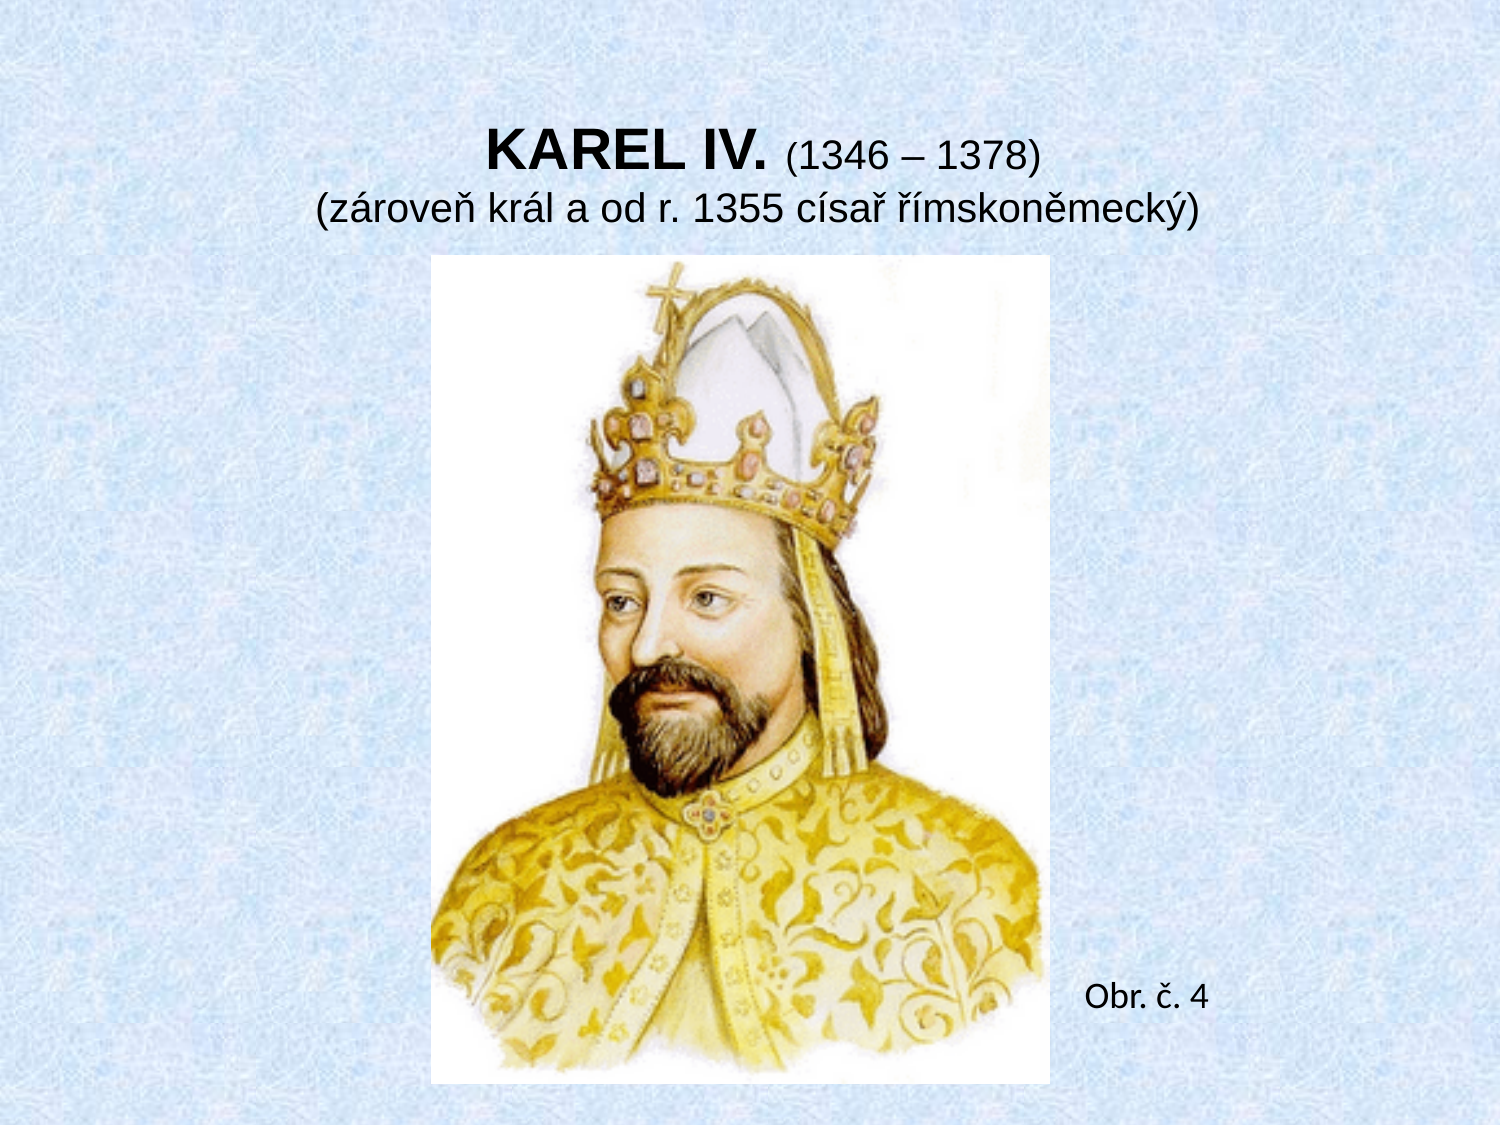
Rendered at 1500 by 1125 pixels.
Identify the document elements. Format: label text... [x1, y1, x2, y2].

picture [0, 0, 1500, 1125]
text_box Obr. č. 4 [1069, 964, 1225, 1024]
title KAREL IV. (1346 – 1378) (zároveň král a od r. 1355 císař římskoněmecký) [88, 30, 1439, 311]
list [430, 255, 1050, 1084]
